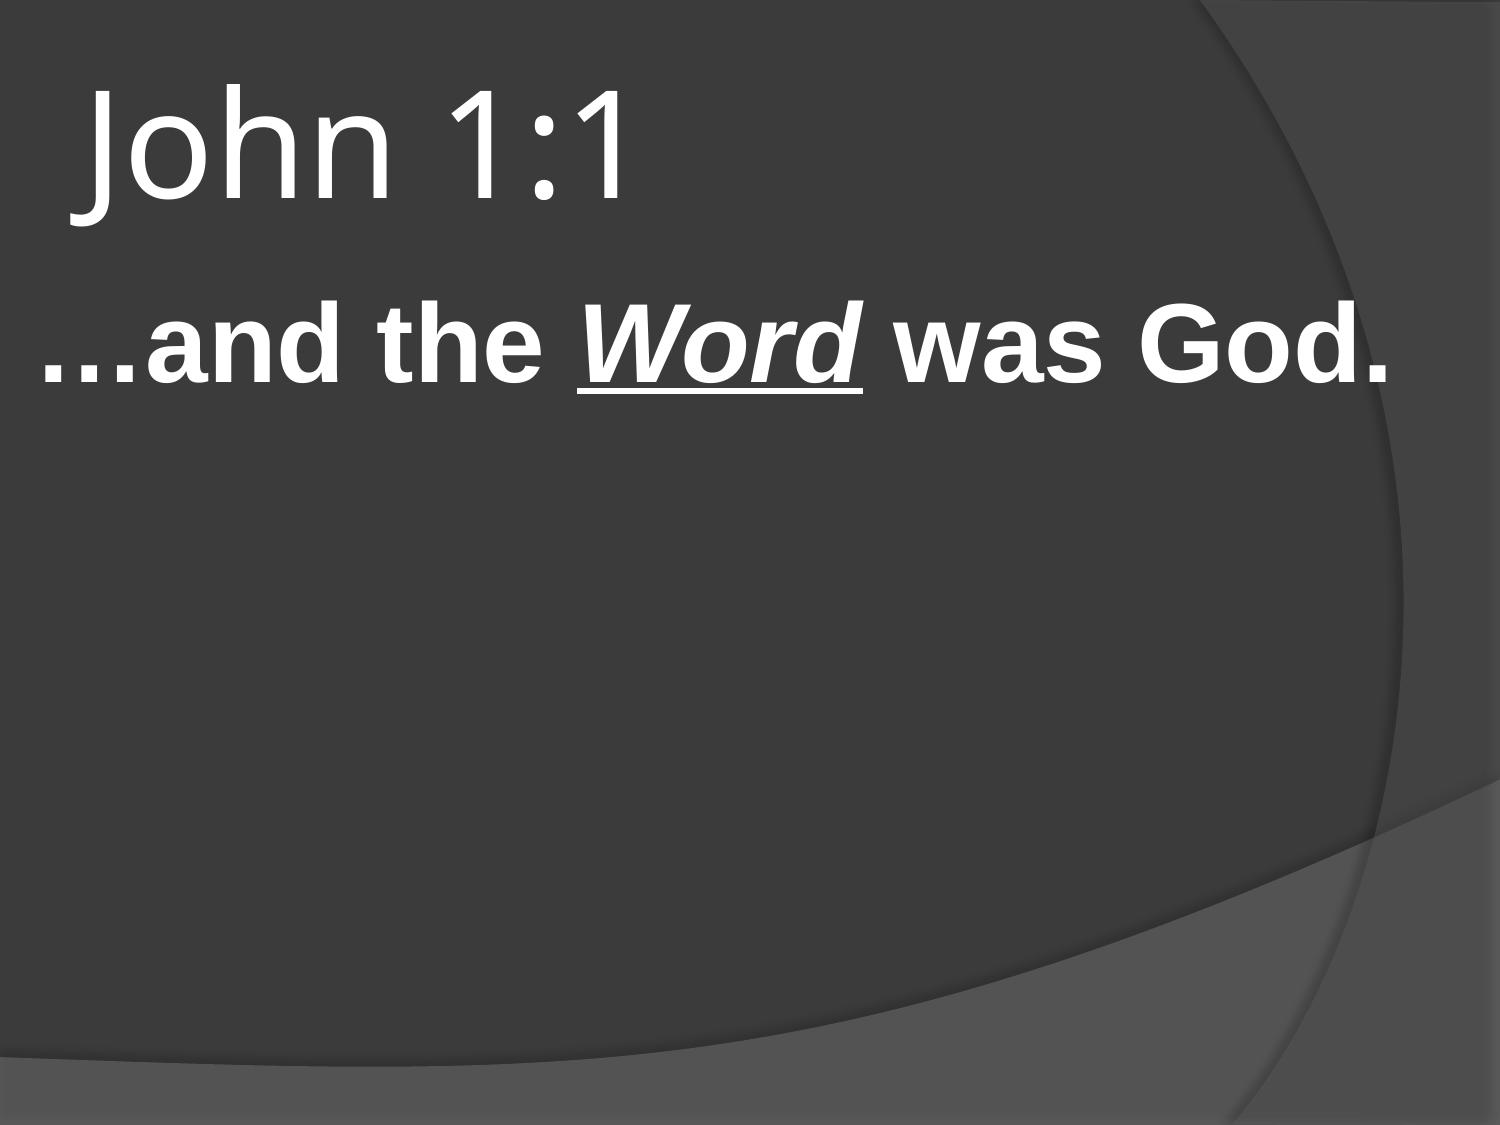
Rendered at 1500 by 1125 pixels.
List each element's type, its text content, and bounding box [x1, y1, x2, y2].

title John 1:1 [75, 45, 1300, 233]
list …and the Word was God. [12, 262, 1488, 1113]
